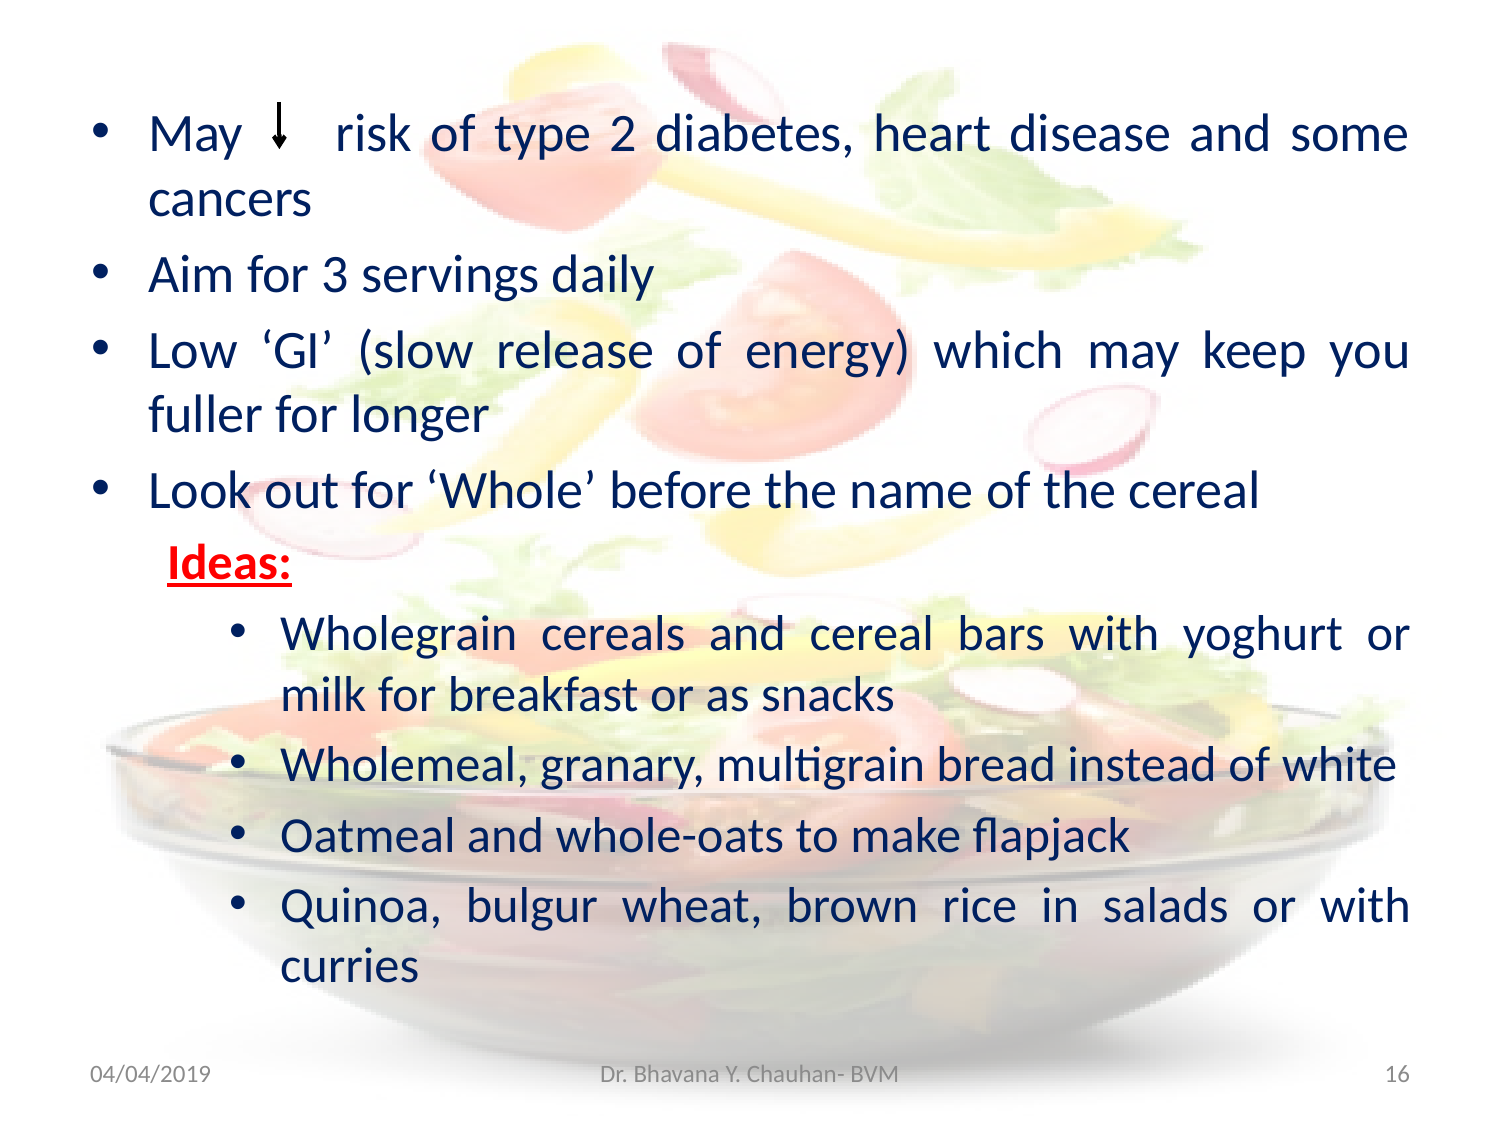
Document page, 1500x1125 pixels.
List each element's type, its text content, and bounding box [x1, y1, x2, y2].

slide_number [75, 1042, 425, 1103]
list May risk of type 2 diabetes, heart disease and some cancers Aim for 3 servings daily Low ‘GI’ (slow release of energy) which may keep you fuller for longer Look out for ‘Whole’ before the name of the cereal Ideas: Wholegrain cereals and cereal bars with yoghurt or milk for breakfast or as snacks Wholemeal, granary, multigrain bread instead of white Oatmeal and whole-oats to make flapjack Quinoa, bulgur wheat, brown rice in salads or with curries [76, 90, 1427, 1024]
footer Dr. Bhavana Y. Chauhan- BVM [512, 1042, 988, 1103]
slide_number 16 [1074, 1042, 1425, 1103]
